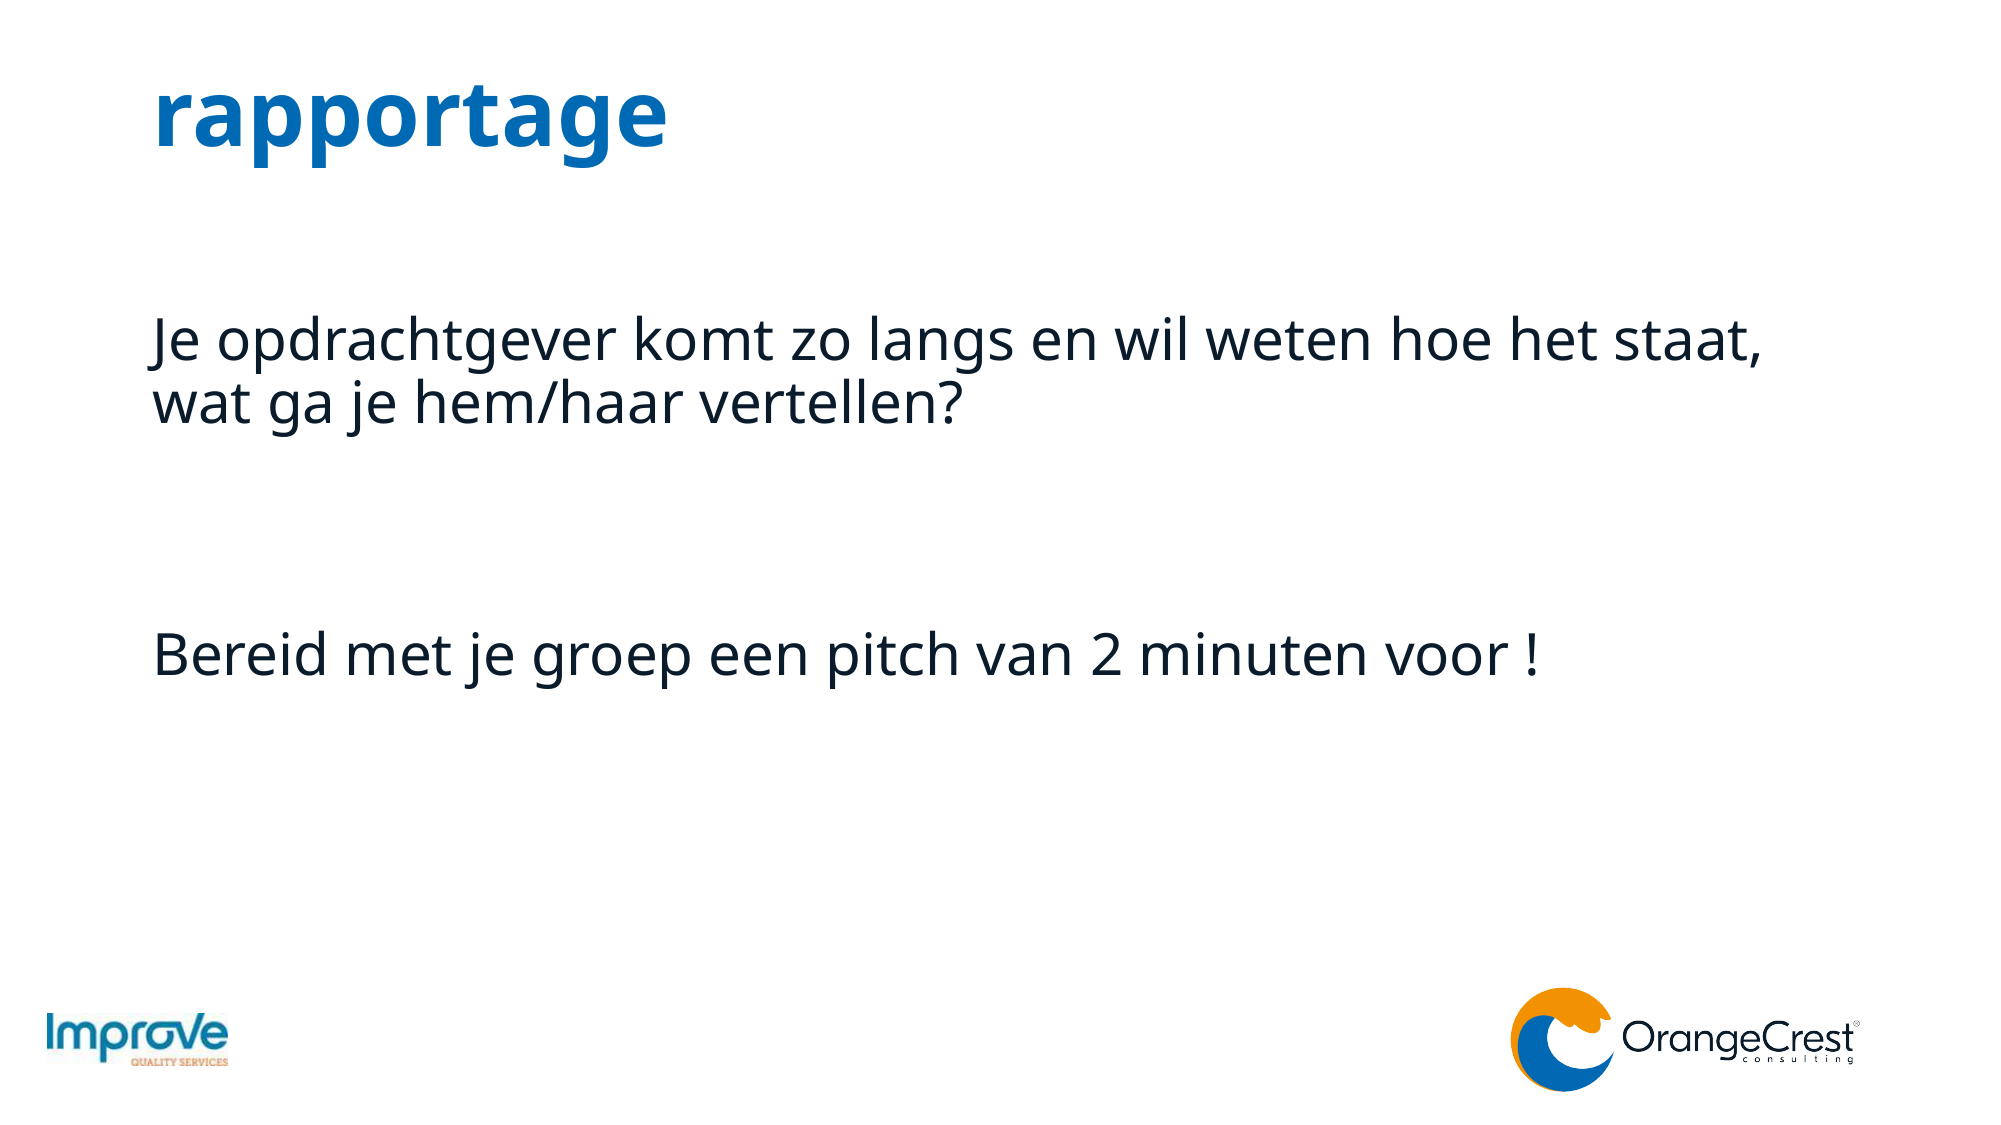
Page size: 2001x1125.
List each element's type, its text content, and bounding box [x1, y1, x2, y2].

title rapportage [137, 59, 1863, 278]
list Je opdrachtgever komt zo langs en wil weten hoe het staat, wat ga je hem/haar vertellen? Bereid met je groep een pitch van 2 minuten voor ! [137, 302, 1863, 953]
picture [1507, 984, 1863, 1095]
picture [47, 1013, 228, 1066]
